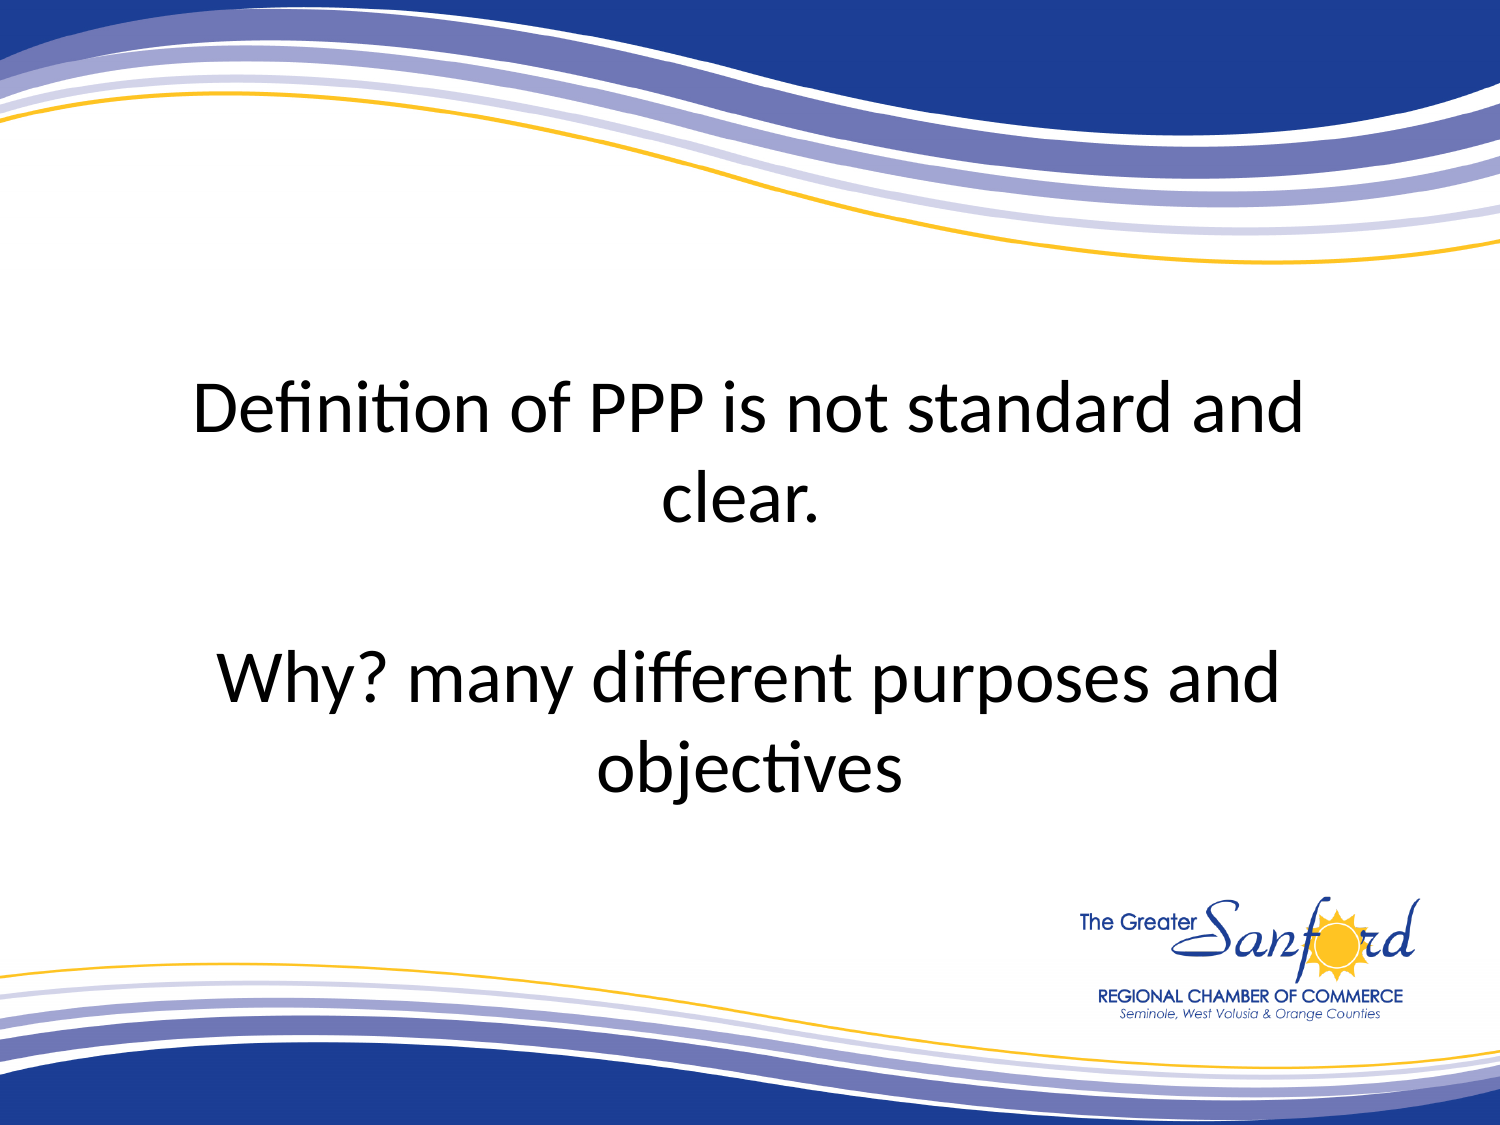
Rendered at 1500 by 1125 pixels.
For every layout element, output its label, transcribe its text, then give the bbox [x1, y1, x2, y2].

picture [0, 888, 1500, 1125]
text_box Definition of PPP is not standard and clear. Why? many different purposes and objectives [112, 349, 1388, 815]
picture [0, 0, 1500, 272]
